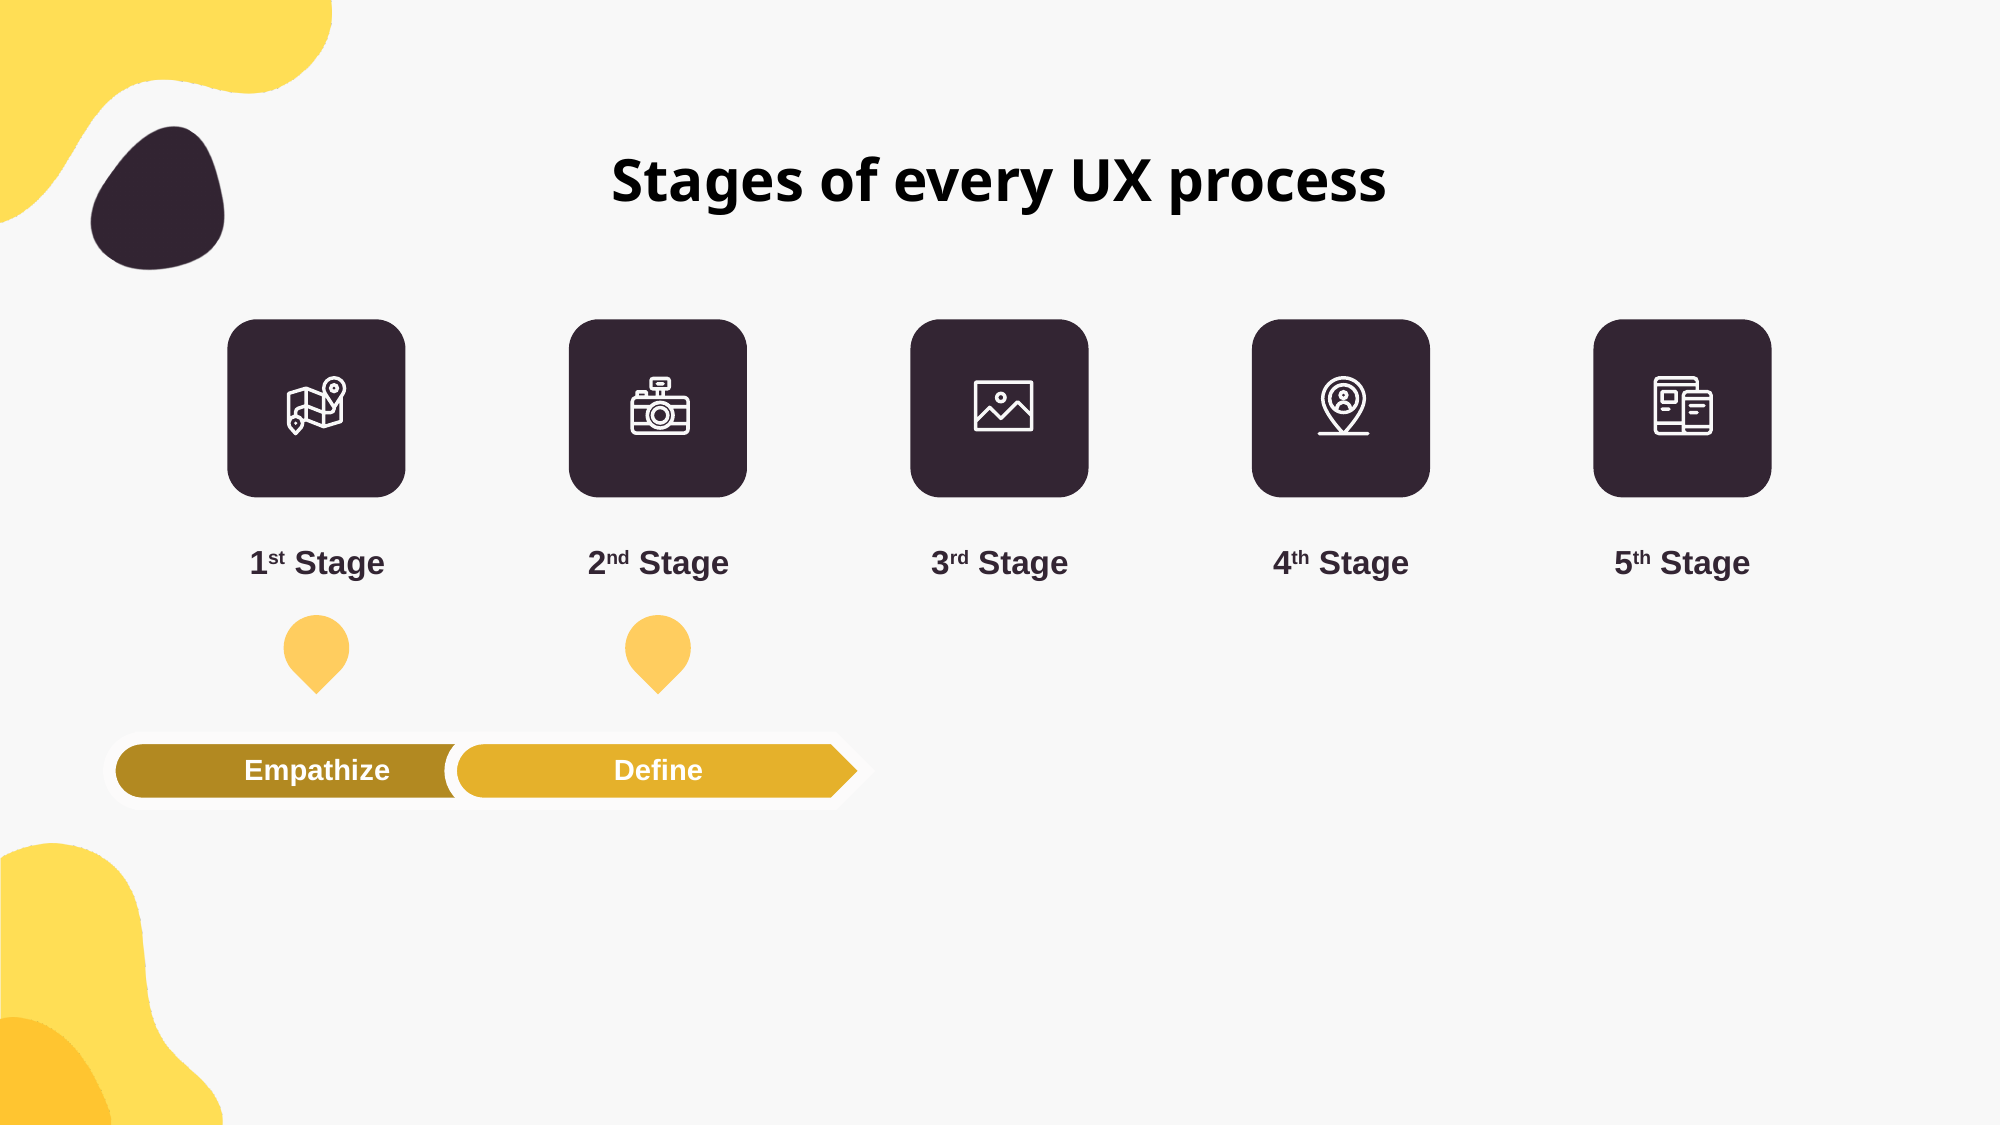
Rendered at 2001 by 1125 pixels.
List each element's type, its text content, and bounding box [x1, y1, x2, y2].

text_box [629, 375, 691, 436]
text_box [972, 379, 1035, 432]
text_box [910, 319, 1089, 498]
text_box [1316, 374, 1371, 437]
text_box [1593, 319, 1772, 498]
text_box 2nd Stage [544, 533, 773, 589]
text_box 1st Stage [203, 533, 432, 589]
text_box Stages of every UX process [266, 135, 1734, 221]
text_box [1652, 374, 1714, 437]
text_box [625, 615, 691, 695]
text_box 4th Stage [1227, 533, 1456, 589]
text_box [285, 374, 347, 437]
text_box Empathize [184, 743, 451, 794]
text_box [1251, 319, 1431, 498]
text_box [450, 737, 867, 804]
text_box [568, 319, 747, 498]
picture [0, 0, 332, 302]
text_box Define [525, 743, 792, 794]
text_box [283, 615, 350, 695]
text_box 5th Stage [1568, 533, 1797, 589]
text_box [109, 737, 482, 804]
text_box [227, 319, 406, 498]
text_box 3rd Stage [885, 533, 1115, 589]
picture [0, 843, 223, 1125]
